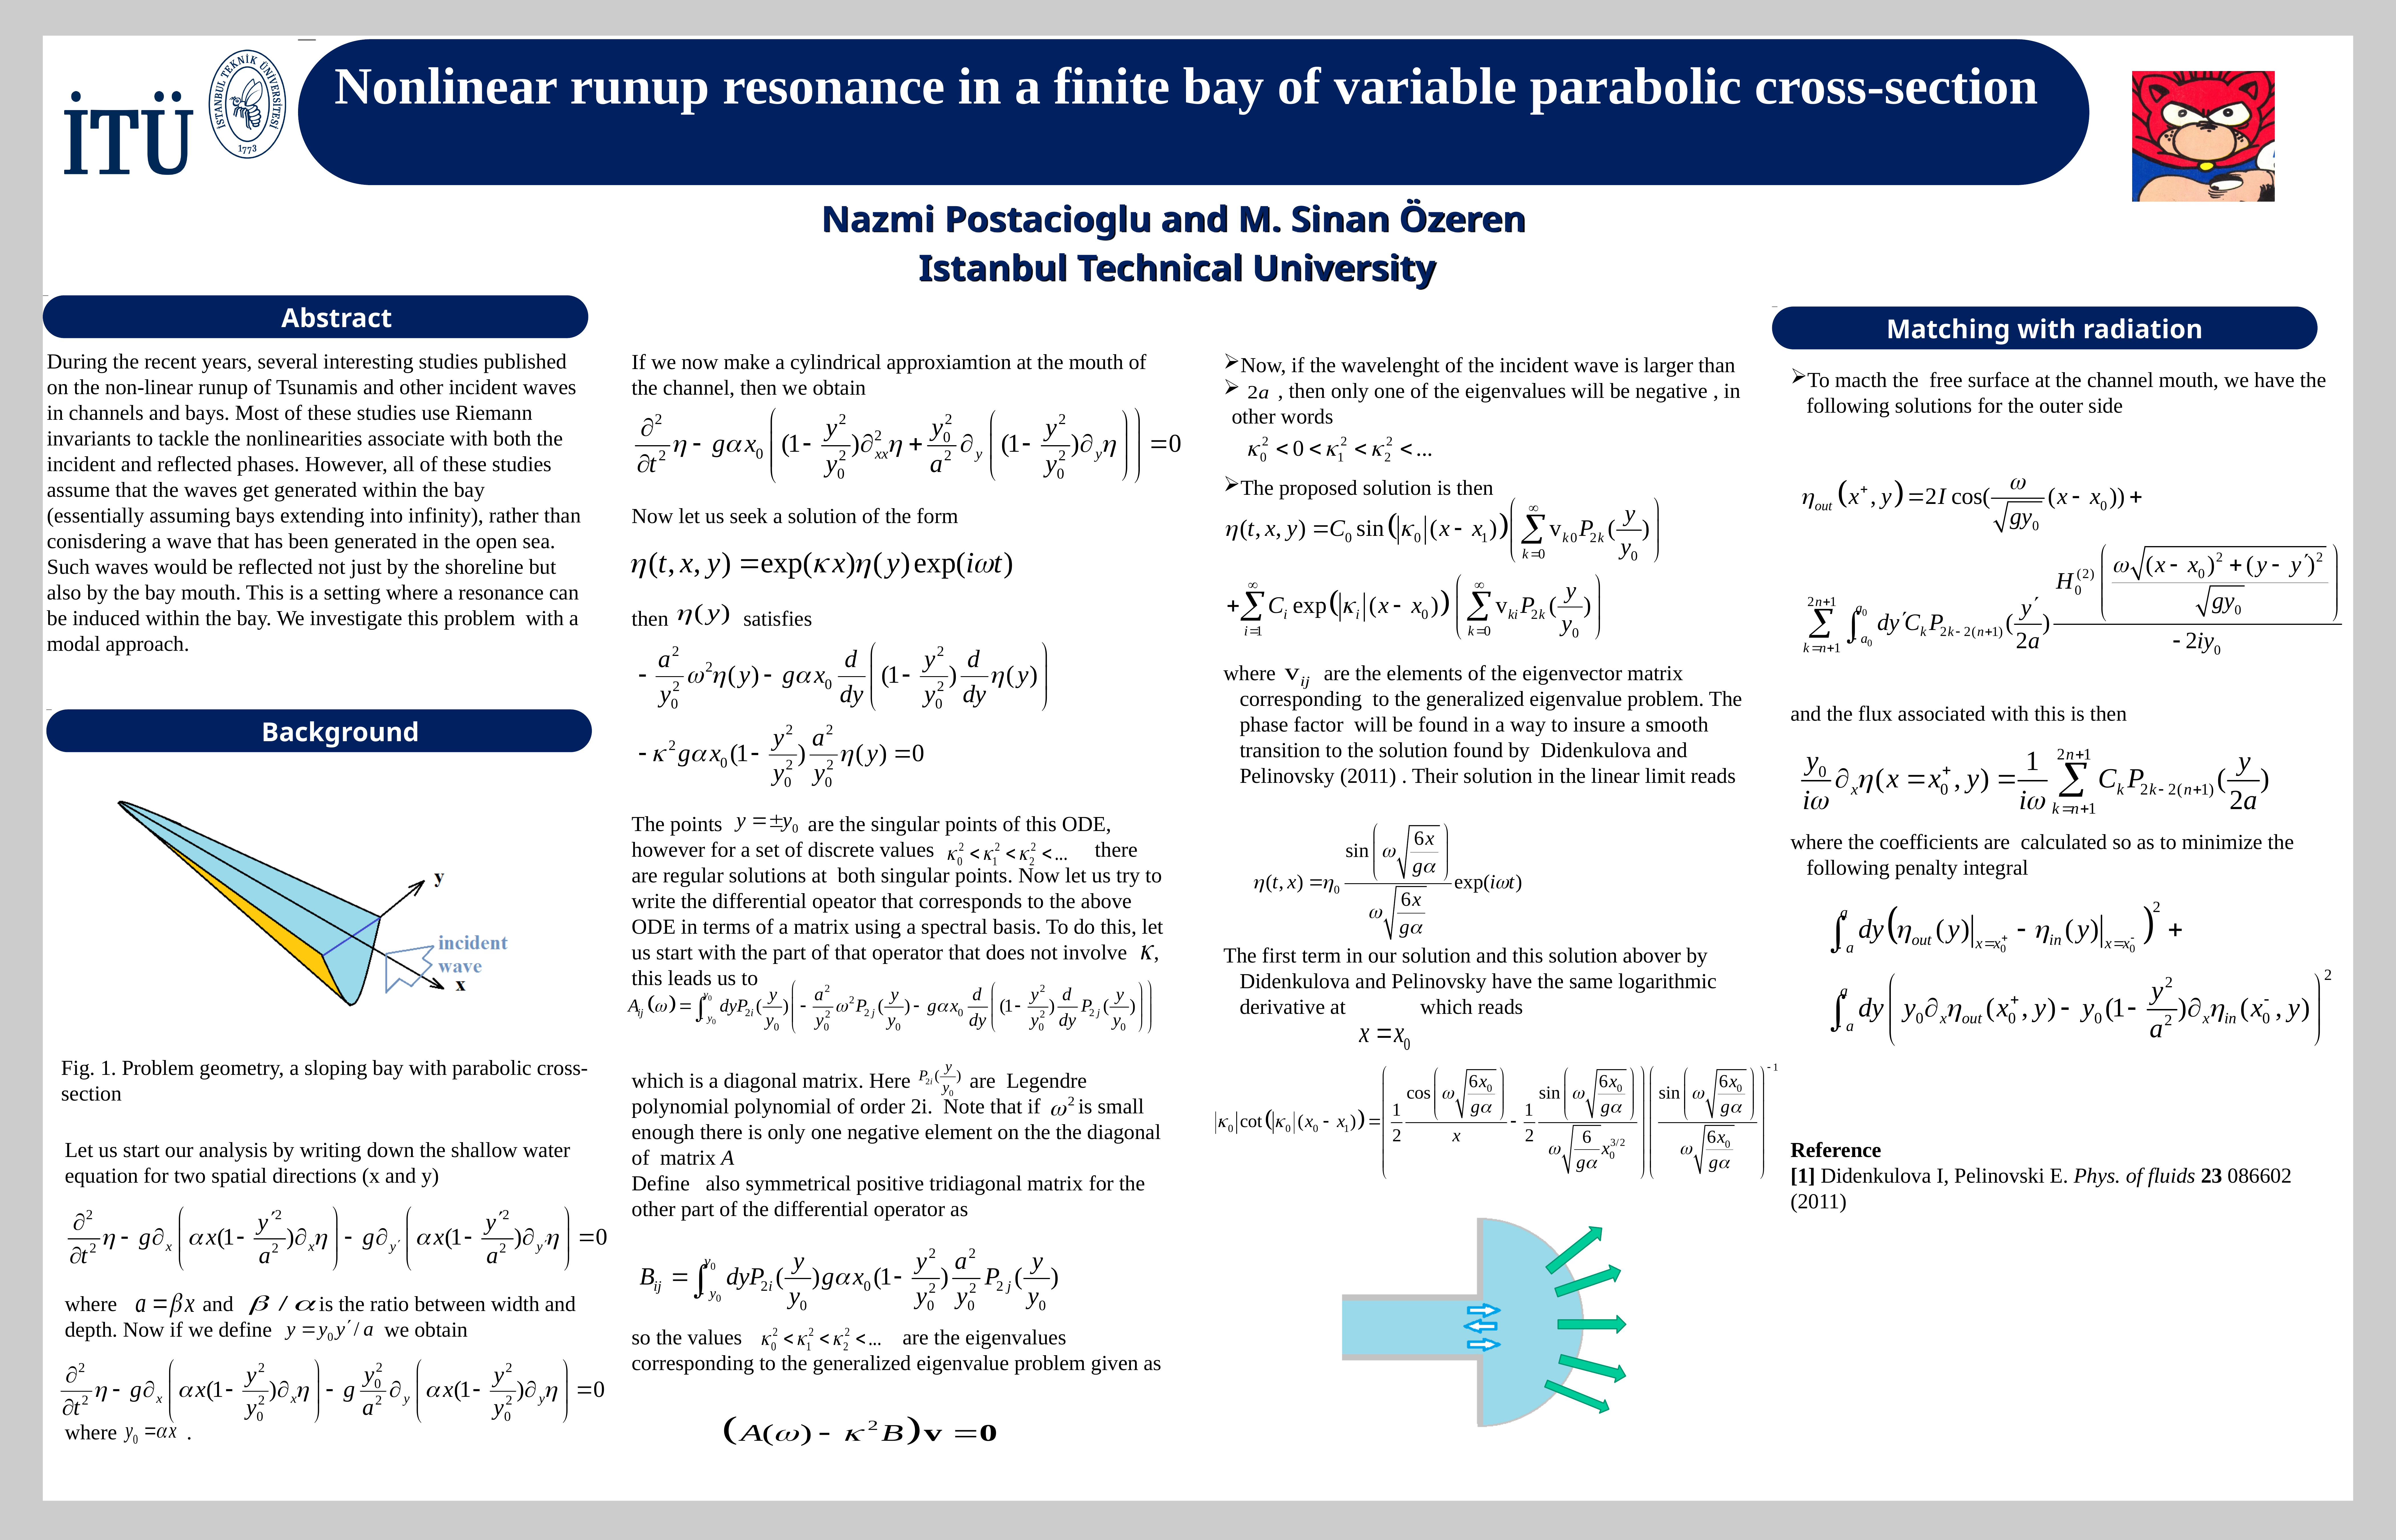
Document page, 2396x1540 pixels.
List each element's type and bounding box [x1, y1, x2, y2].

text_box [282, 1315, 378, 1346]
text_box [0, 0, 2396, 1540]
text_box [132, 1287, 200, 1324]
text_box [1223, 492, 1666, 645]
picture [64, 50, 286, 175]
text_box [624, 976, 1156, 1038]
text_box [1244, 381, 1273, 404]
text_box [1797, 741, 2275, 820]
text_box [1822, 895, 2338, 1052]
text_box [718, 1413, 1004, 1457]
text_box [242, 1290, 325, 1320]
text_box [731, 805, 802, 838]
text_box [1212, 1059, 1782, 1184]
text_box [57, 1354, 610, 1428]
text_box [1799, 467, 2347, 659]
text_box [674, 599, 736, 630]
text_box [1244, 431, 1436, 467]
text_box [635, 1241, 1063, 1316]
text_box [64, 1201, 612, 1276]
text_box [627, 545, 1020, 585]
text_box [631, 403, 1185, 489]
text_box [1251, 820, 1526, 944]
text_box [1280, 656, 1317, 694]
text_box [1355, 1012, 1414, 1057]
text_box [1195, 765, 1201, 774]
text_box [1047, 1091, 1079, 1121]
text_box [121, 1415, 180, 1449]
picture [2132, 71, 2275, 202]
picture [85, 791, 546, 1063]
text_box [634, 638, 1055, 792]
text_box [945, 838, 1070, 871]
text_box [758, 1322, 884, 1355]
text_box [916, 1057, 965, 1099]
text_box [1137, 939, 1159, 965]
picture [1319, 1197, 1683, 1484]
